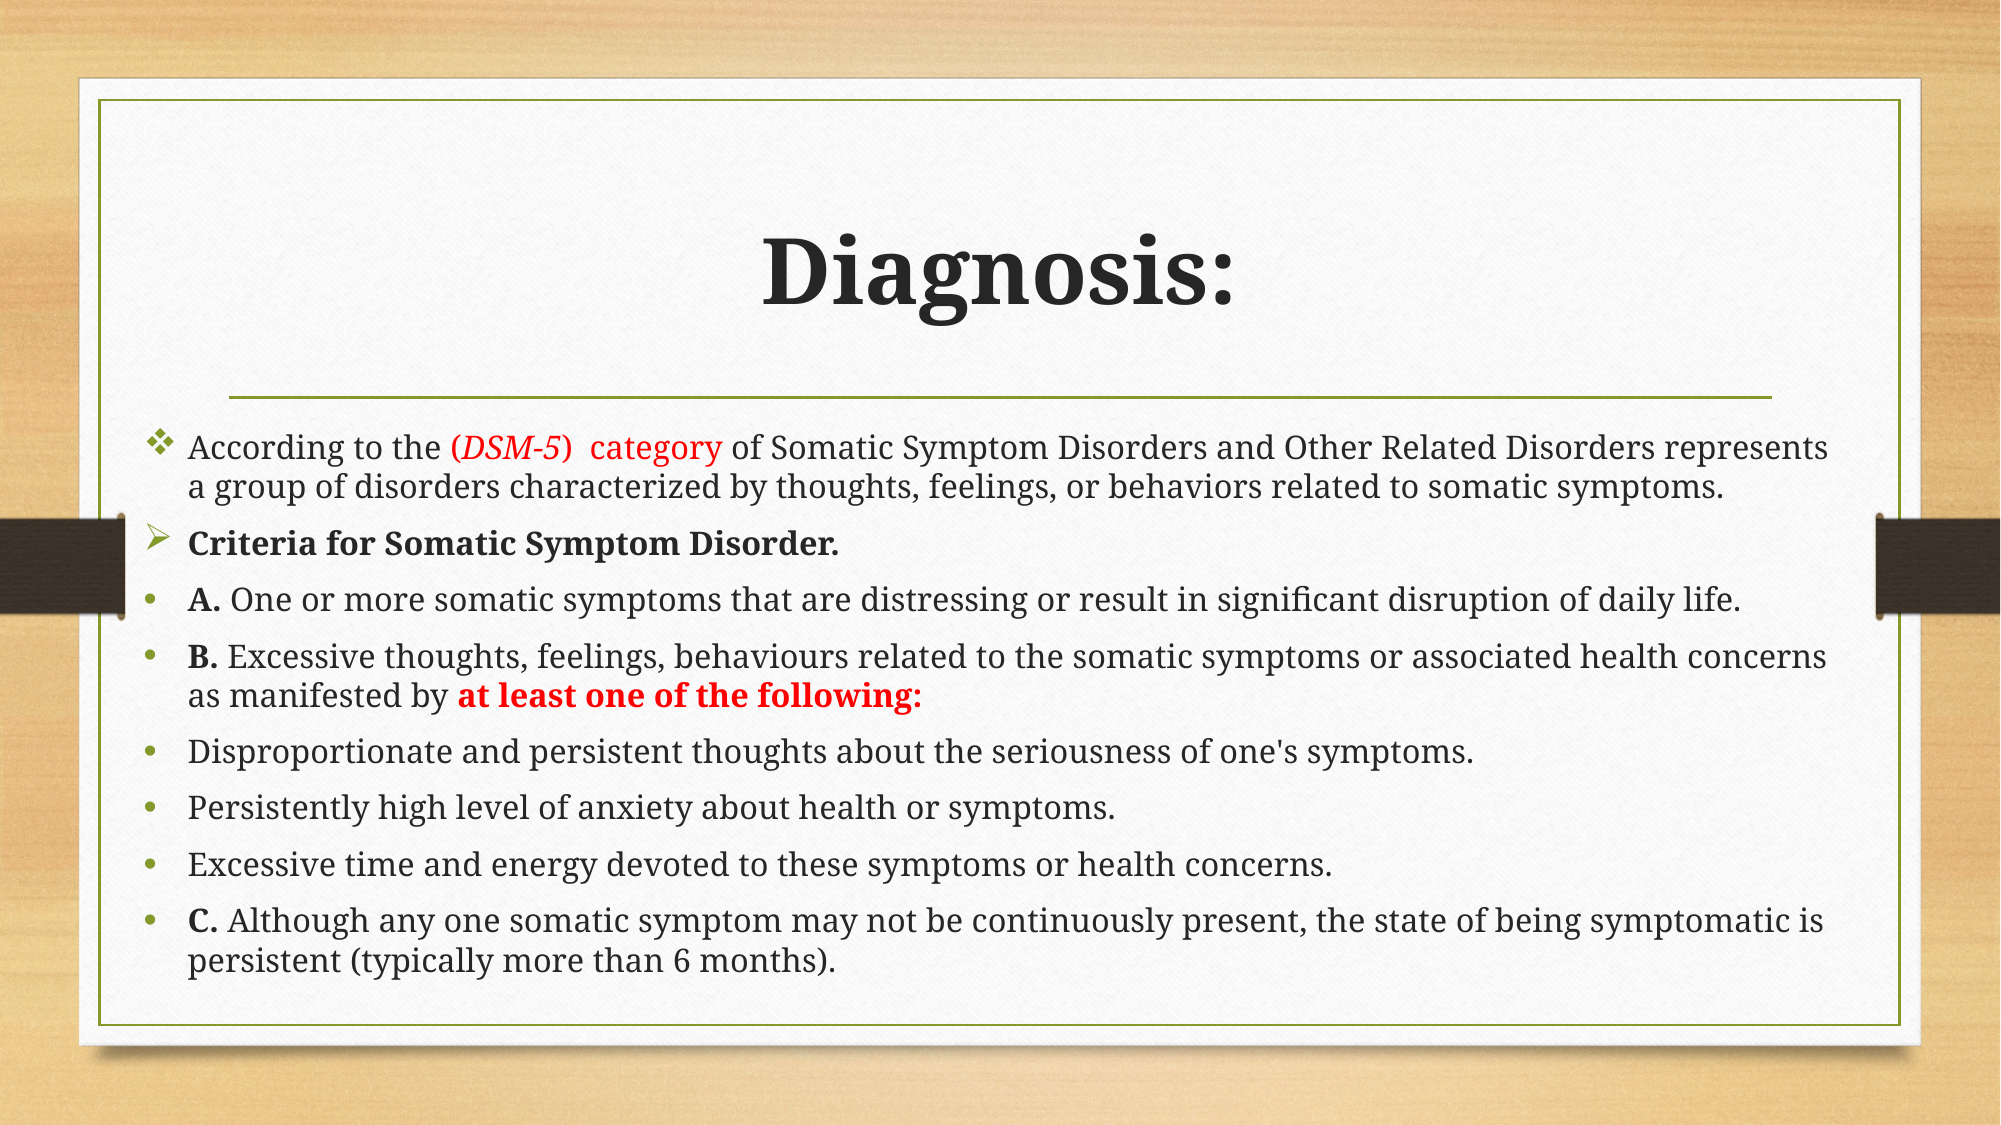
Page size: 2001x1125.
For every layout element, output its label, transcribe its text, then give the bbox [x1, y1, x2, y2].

title Diagnosis:​ [212, 161, 1788, 375]
picture [0, 0, 2001, 1125]
list According to the (DSM-5) category of Somatic Symptom Disorders and Other Related Disorders represents a group of disorders characterized by thoughts, feelings, or behaviors related to somatic symptoms.​ Criteria for Somatic Symptom Disorder.​ A. One or more somatic symptoms that are distressing or result in significant disruption of daily life.​ B. Excessive thoughts, feelings, behaviours related to the somatic symptoms or associated health concerns as manifested by at least one of the following:​ Disproportionate and persistent thoughts about the seriousness of one's symptoms. ​ Persistently high level of anxiety about health or symptoms. ​ Excessive time and energy devoted to these symptoms or health concerns. ​ C. Although any one somatic symptom may not be continuously present, the state of being symptomatic is persistent (typically more than 6 months).​ [128, 419, 1871, 1020]
